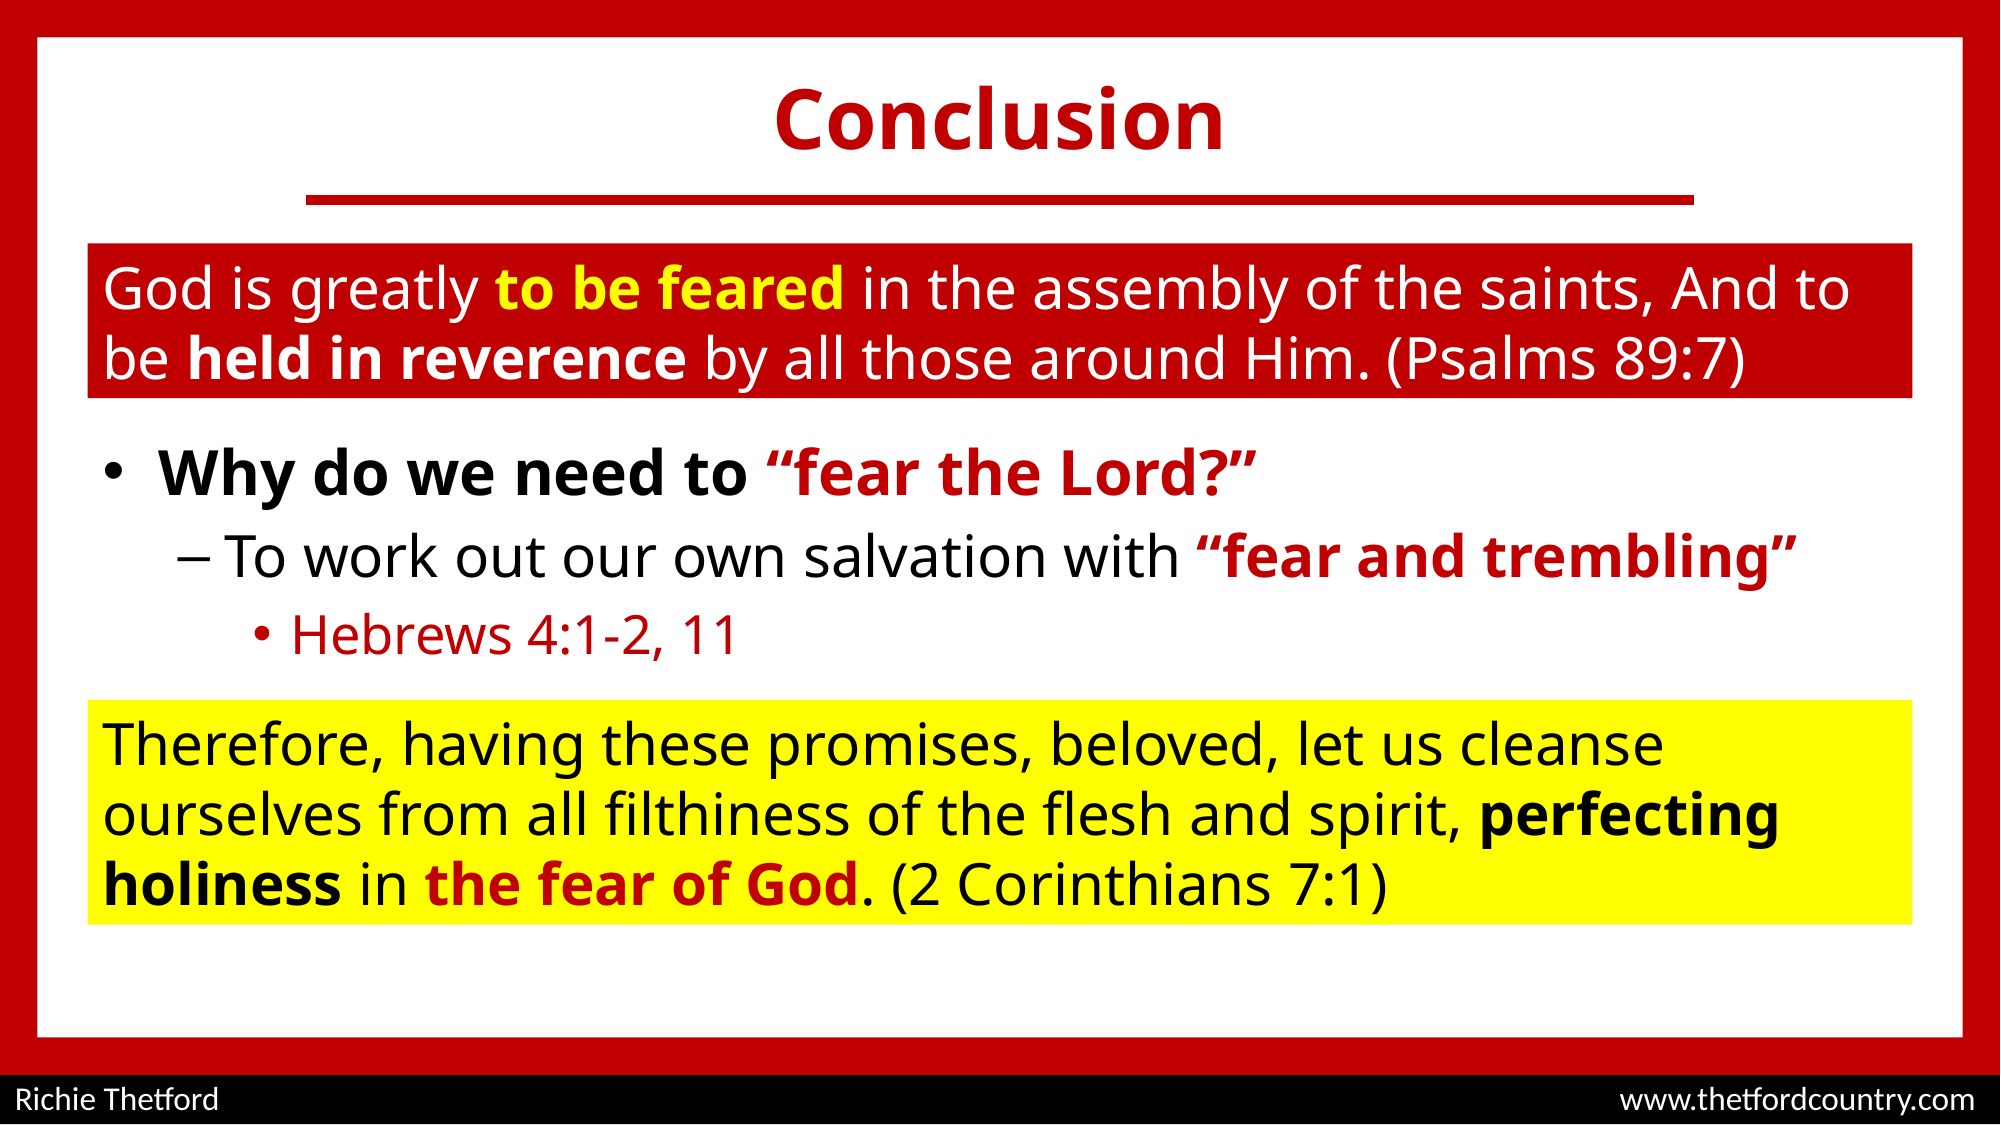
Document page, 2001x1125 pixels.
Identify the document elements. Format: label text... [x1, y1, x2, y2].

text_box [0, 1035, 2000, 1077]
text_box Therefore, having these promises, beloved, let us cleanse ourselves from all filthiness of the flesh and spirit, perfecting holiness in the fear of God. (2 Corinthians 7:1) [87, 699, 1913, 925]
list Why do we need to “fear the Lord?” To work out our own salvation with “fear and trembling” Hebrews 4:1-2, 11 [87, 425, 1913, 699]
text_box [0, 0, 1990, 40]
title Conclusion [300, 45, 1700, 188]
text_box God is greatly to be feared in the assembly of the saints, And to be held in reverence by all those around Him. (Psalms 89:7) [87, 243, 1913, 399]
text_box [0, 40, 40, 1035]
text_box [1960, 0, 2000, 1035]
text_box Richie Thetford www.thetfordcountry.com [0, 1077, 2000, 1125]
